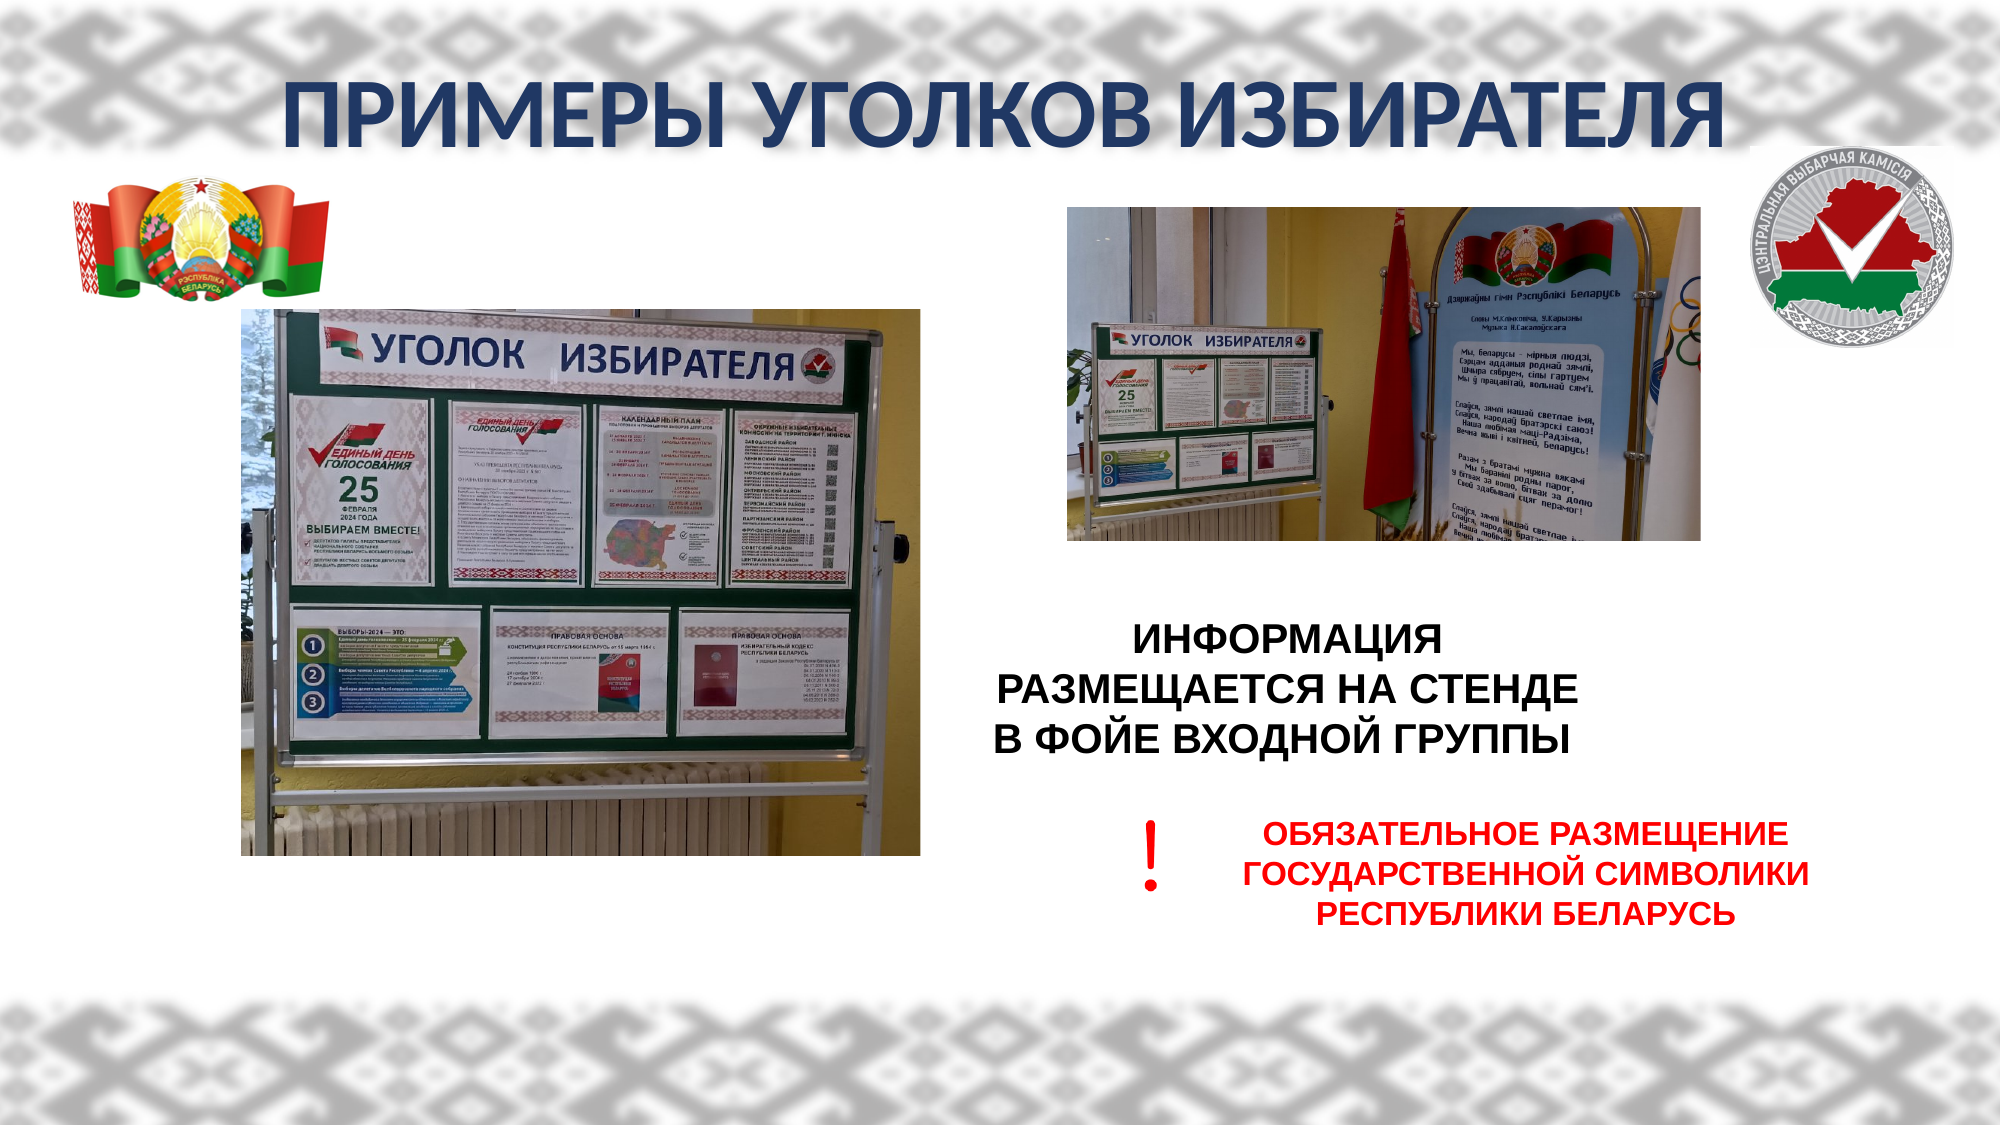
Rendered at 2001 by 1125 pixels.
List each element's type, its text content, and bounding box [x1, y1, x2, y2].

text_box ОБЯЗАТЕЛЬНОЕ РАЗМЕЩЕНИЕ ГОСУДАРСТВЕННОЙ СИМВОЛИКИ РЕСПУБЛИКИ БЕЛАРУСЬ [1218, 804, 1838, 919]
picture [241, 309, 921, 856]
picture [0, 788, 2000, 1125]
text_box ИНФОРМАЦИЯ РАЗМЕЩАЕТСЯ НА СТЕНДЕ В ФОЙЕ ВХОДНОЙ ГРУППЫ [976, 604, 1600, 770]
picture [0, 0, 2000, 541]
